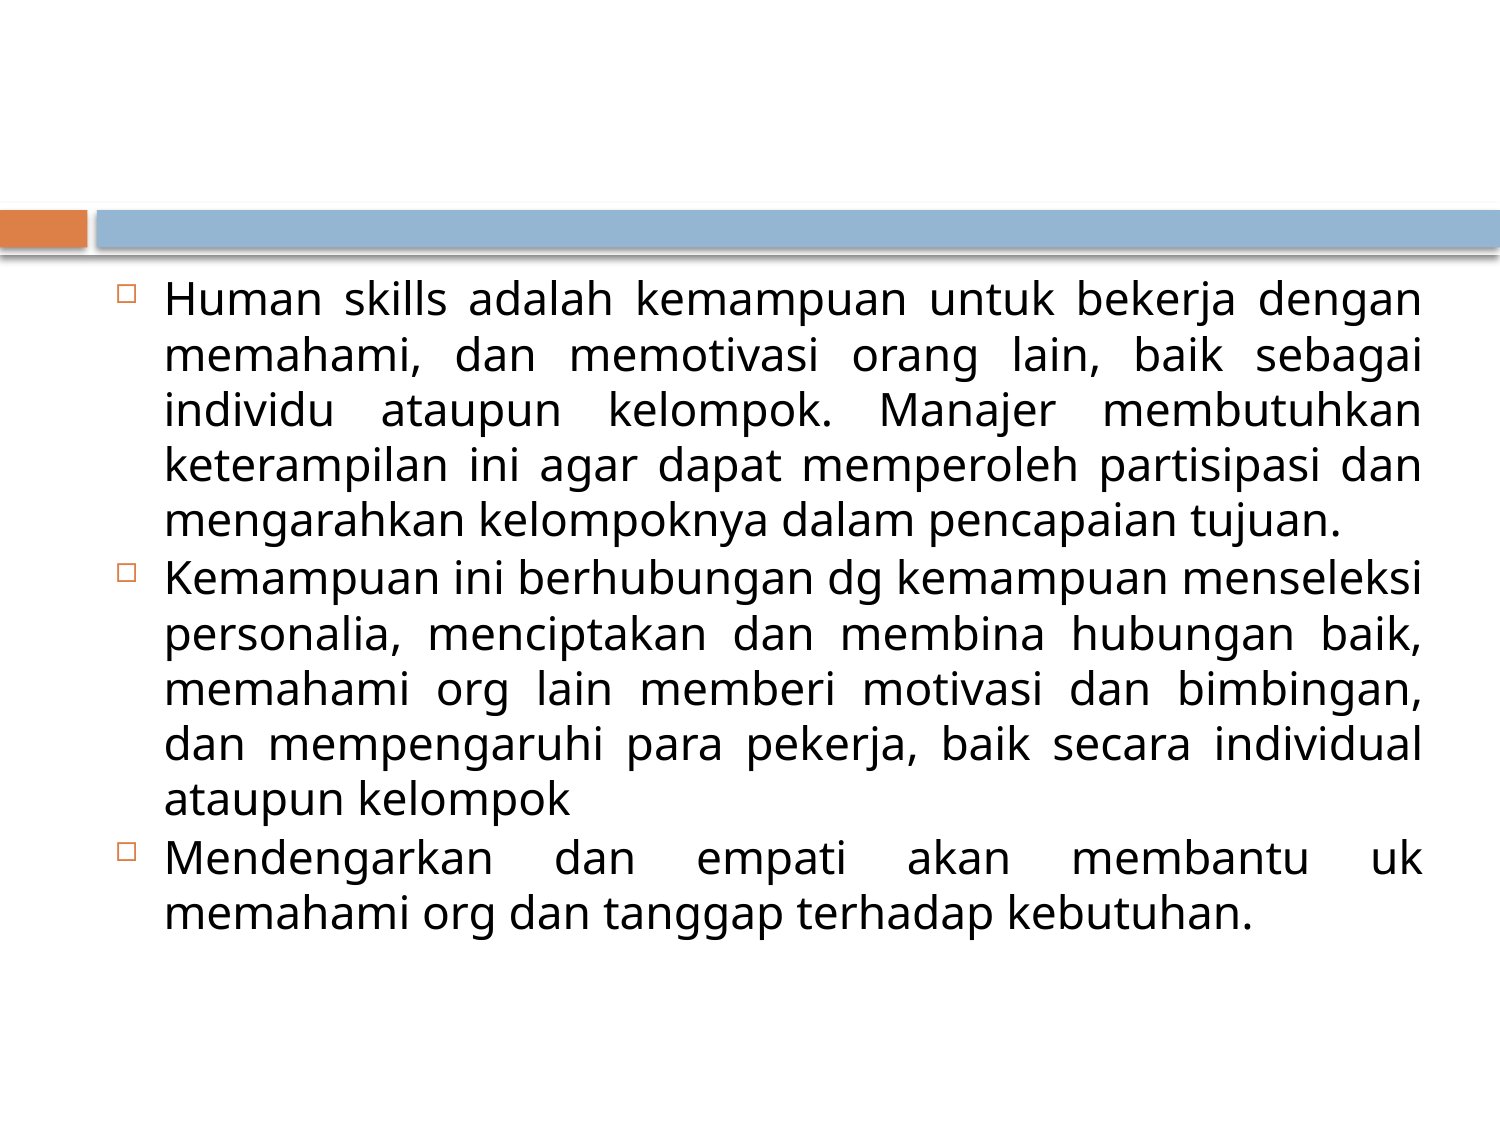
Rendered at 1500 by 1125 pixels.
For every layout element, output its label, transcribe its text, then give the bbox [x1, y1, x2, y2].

list Human skills adalah kemampuan untuk bekerja dengan memahami, dan memotivasi orang lain, baik sebagai individu ataupun kelompok. Manajer membutuhkan keterampilan ini agar dapat memperoleh partisipasi dan mengarahkan kelompoknya dalam pencapaian tujuan. Kemampuan ini berhubungan dg kemampuan menseleksi personalia, menciptakan dan membina hubungan baik, memahami org lain memberi motivasi dan bimbingan, dan mempengaruhi para pekerja, baik secara individual ataupun kelompok Mendengarkan dan empati akan membantu uk memahami org dan tanggap terhadap kebutuhan. [100, 262, 1438, 1000]
